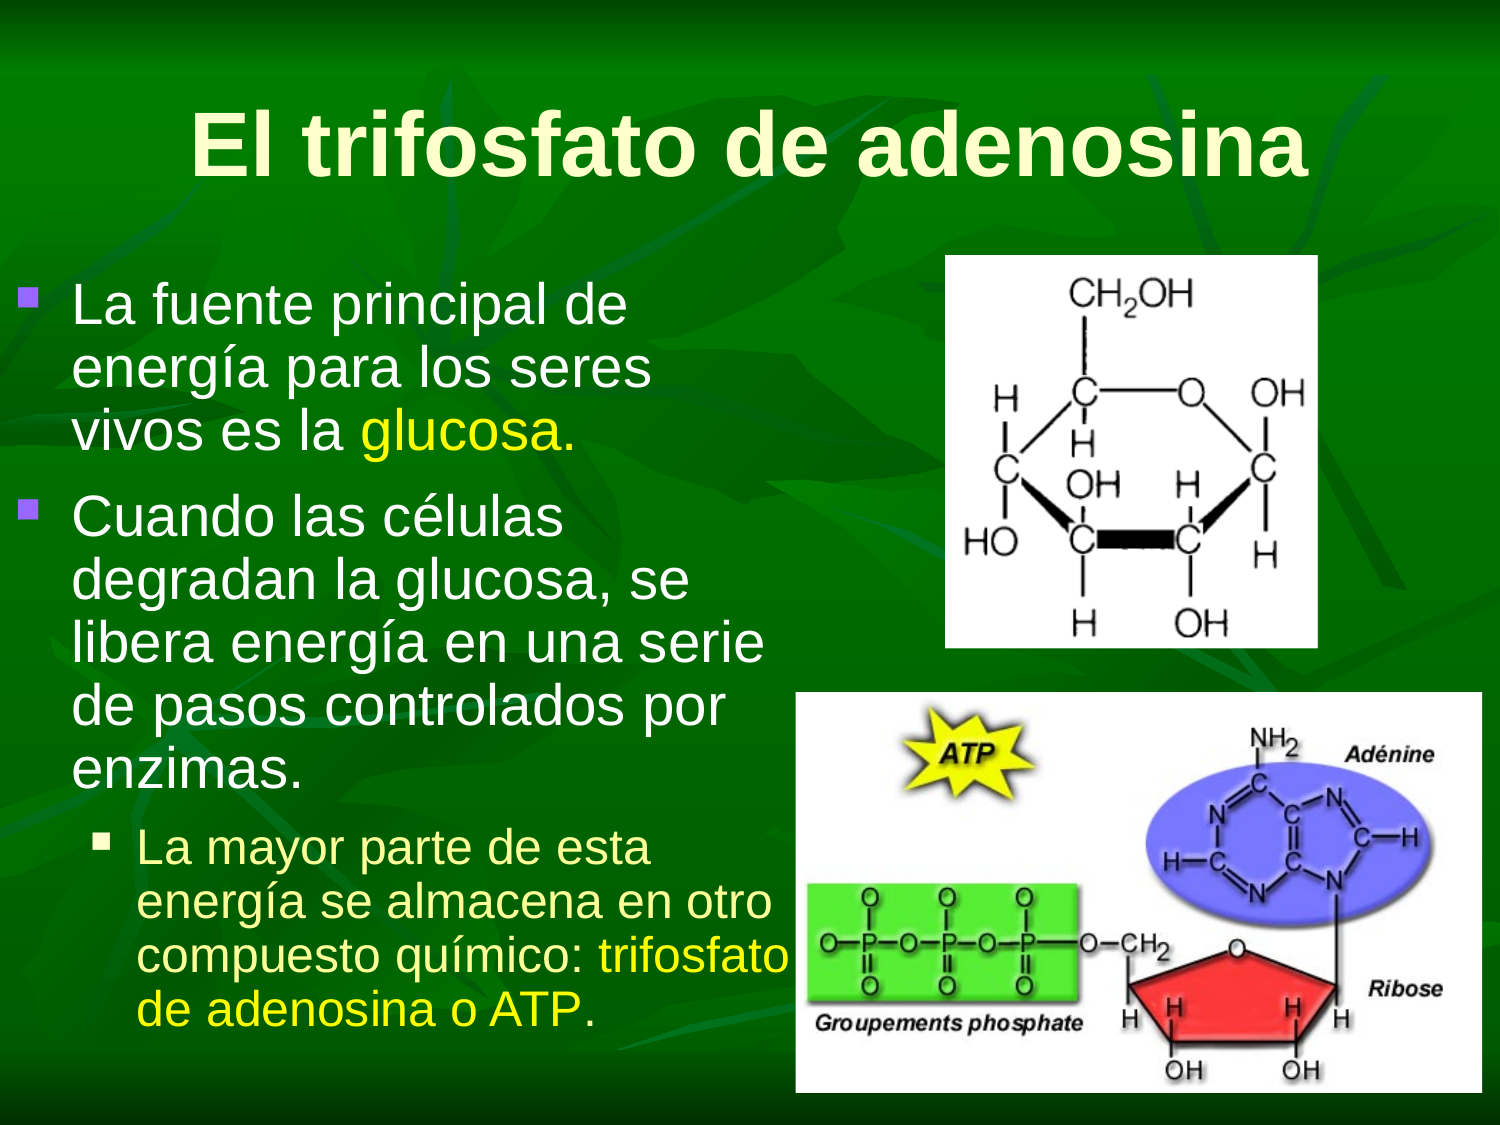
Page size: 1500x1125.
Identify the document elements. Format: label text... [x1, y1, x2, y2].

list La fuente principal de energía para los seres vivos es la glucosa. Cuando las células degradan la glucosa, se libera energía en una serie de pasos controlados por enzimas. La mayor parte de esta energía se almacena en otro compuesto químico: trifosfato de adenosina o ATP. [0, 266, 810, 1125]
picture [795, 692, 1483, 1094]
title El trifosfato de adenosina [74, 45, 1426, 234]
picture [945, 255, 1330, 658]
